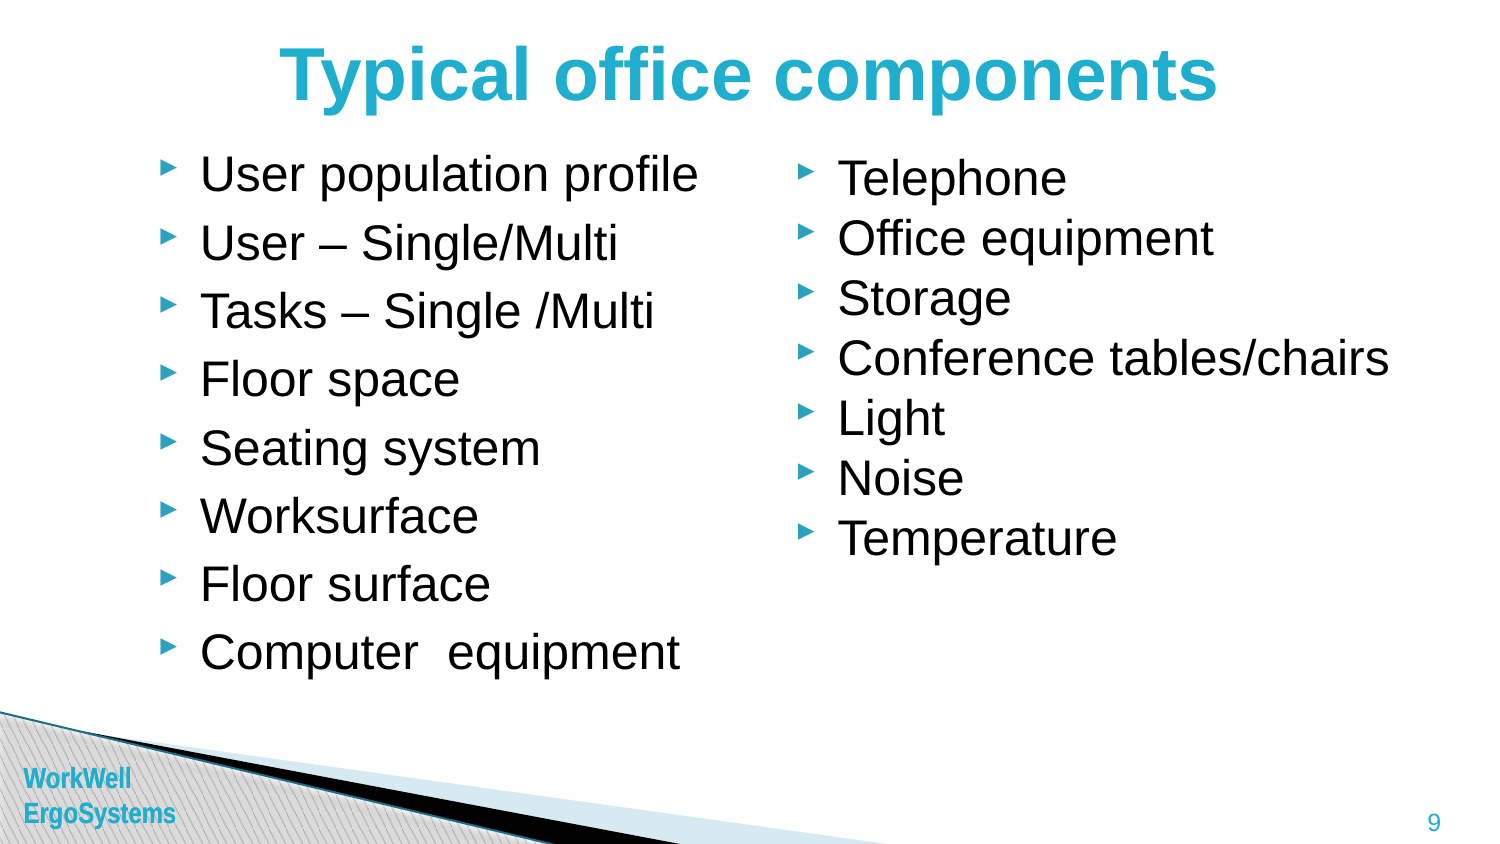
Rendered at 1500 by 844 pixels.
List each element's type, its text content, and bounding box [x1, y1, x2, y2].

text_box Telephone Office equipment Storage Conference tables/chairs Light Noise Temperature [762, 137, 1475, 573]
title Typical office components [0, 0, 1500, 141]
slide_number 9 [1412, 798, 1473, 844]
list User population profile User – Single/Multi Tasks – Single /Multi Floor space Seating system Worksurface Floor surface Computer equipment [125, 134, 789, 730]
